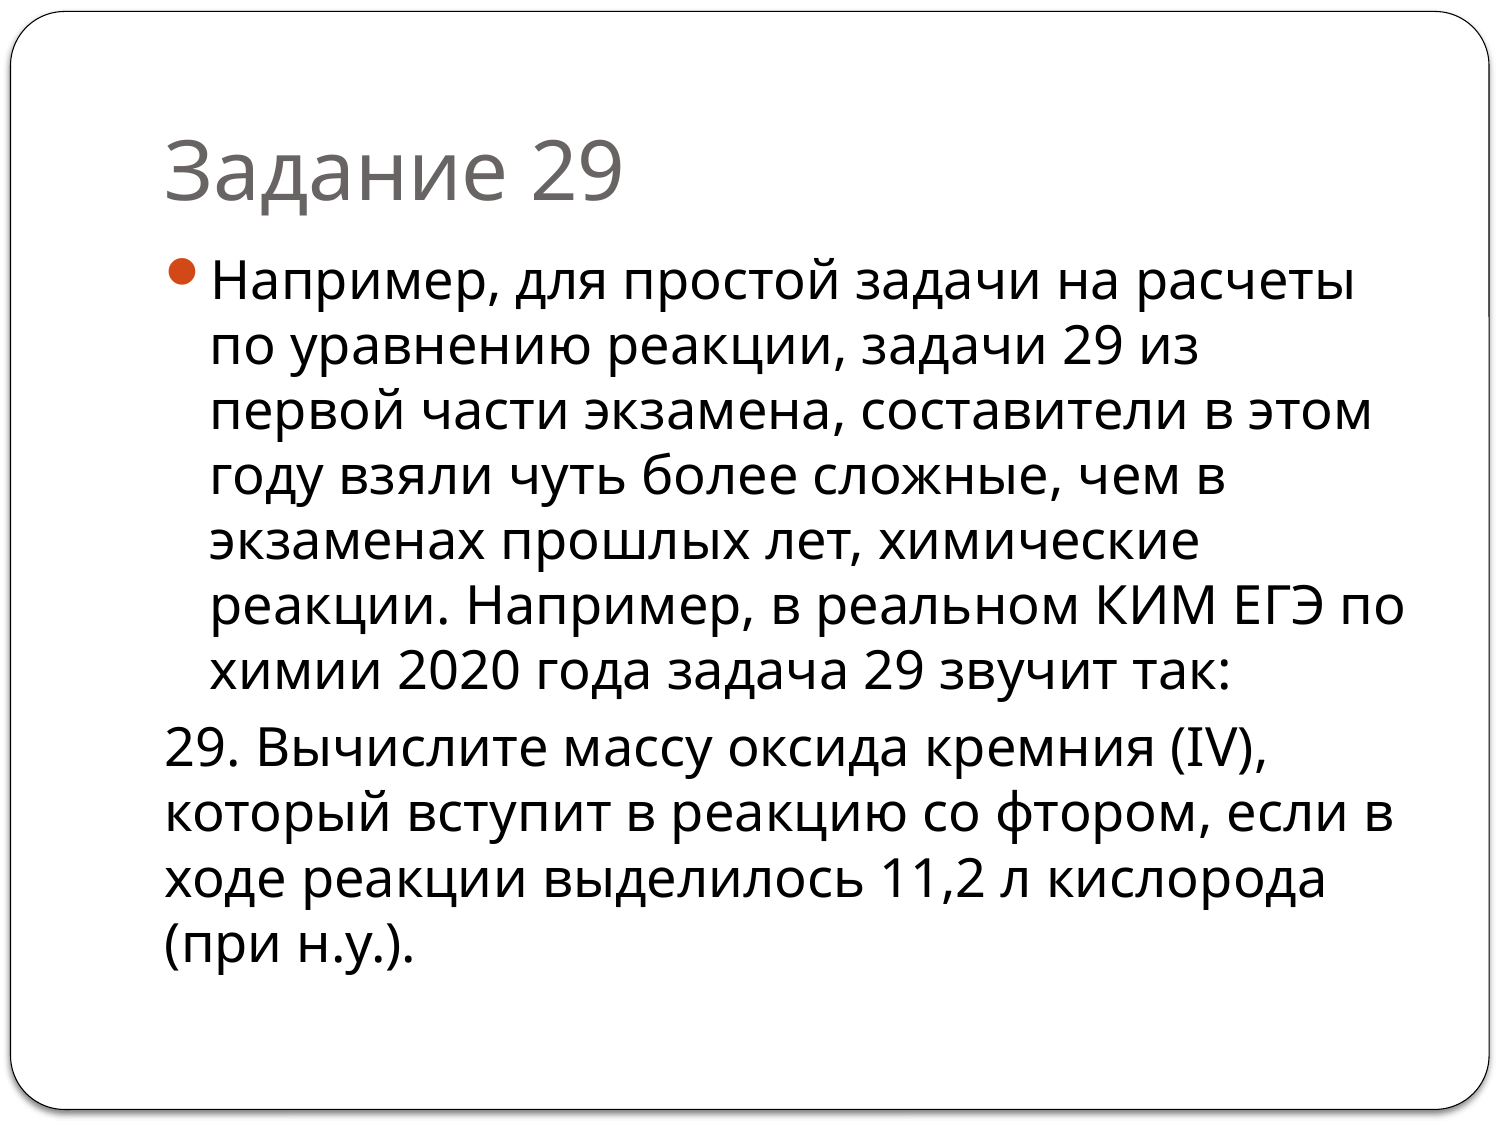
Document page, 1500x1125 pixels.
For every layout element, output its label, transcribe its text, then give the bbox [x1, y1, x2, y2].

list Например, для простой задачи на расчеты по уравнению реакции, задачи 29 из первой части экзамена, составители в этом году взяли чуть более сложные, чем в экзаменах прошлых лет, химические реакции. Например, в реальном КИМ ЕГЭ по химии 2020 года задача 29 звучит так: 29. Вычислите массу оксида кремния (IV), который вступит в реакцию со фтором, если в ходе реакции выделилось 11,2 л кислорода (при н.у.). [150, 237, 1425, 988]
title Задание 29 [150, 45, 1425, 233]
